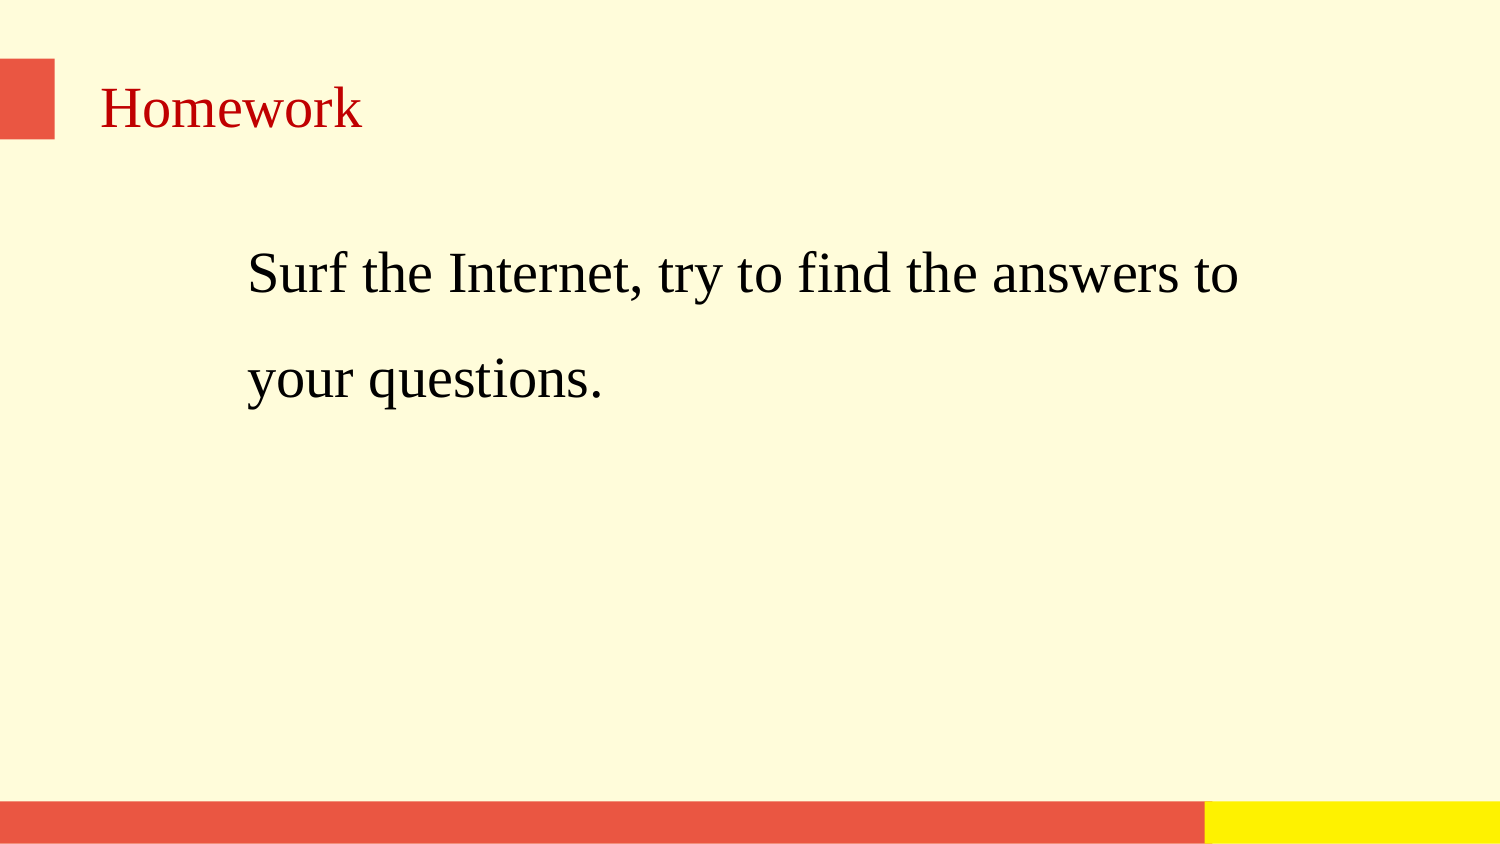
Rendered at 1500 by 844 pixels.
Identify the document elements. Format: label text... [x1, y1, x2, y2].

text_box Homework [85, 62, 378, 147]
text_box Surf the Internet, try to find the answers to your questions. [232, 192, 1268, 417]
